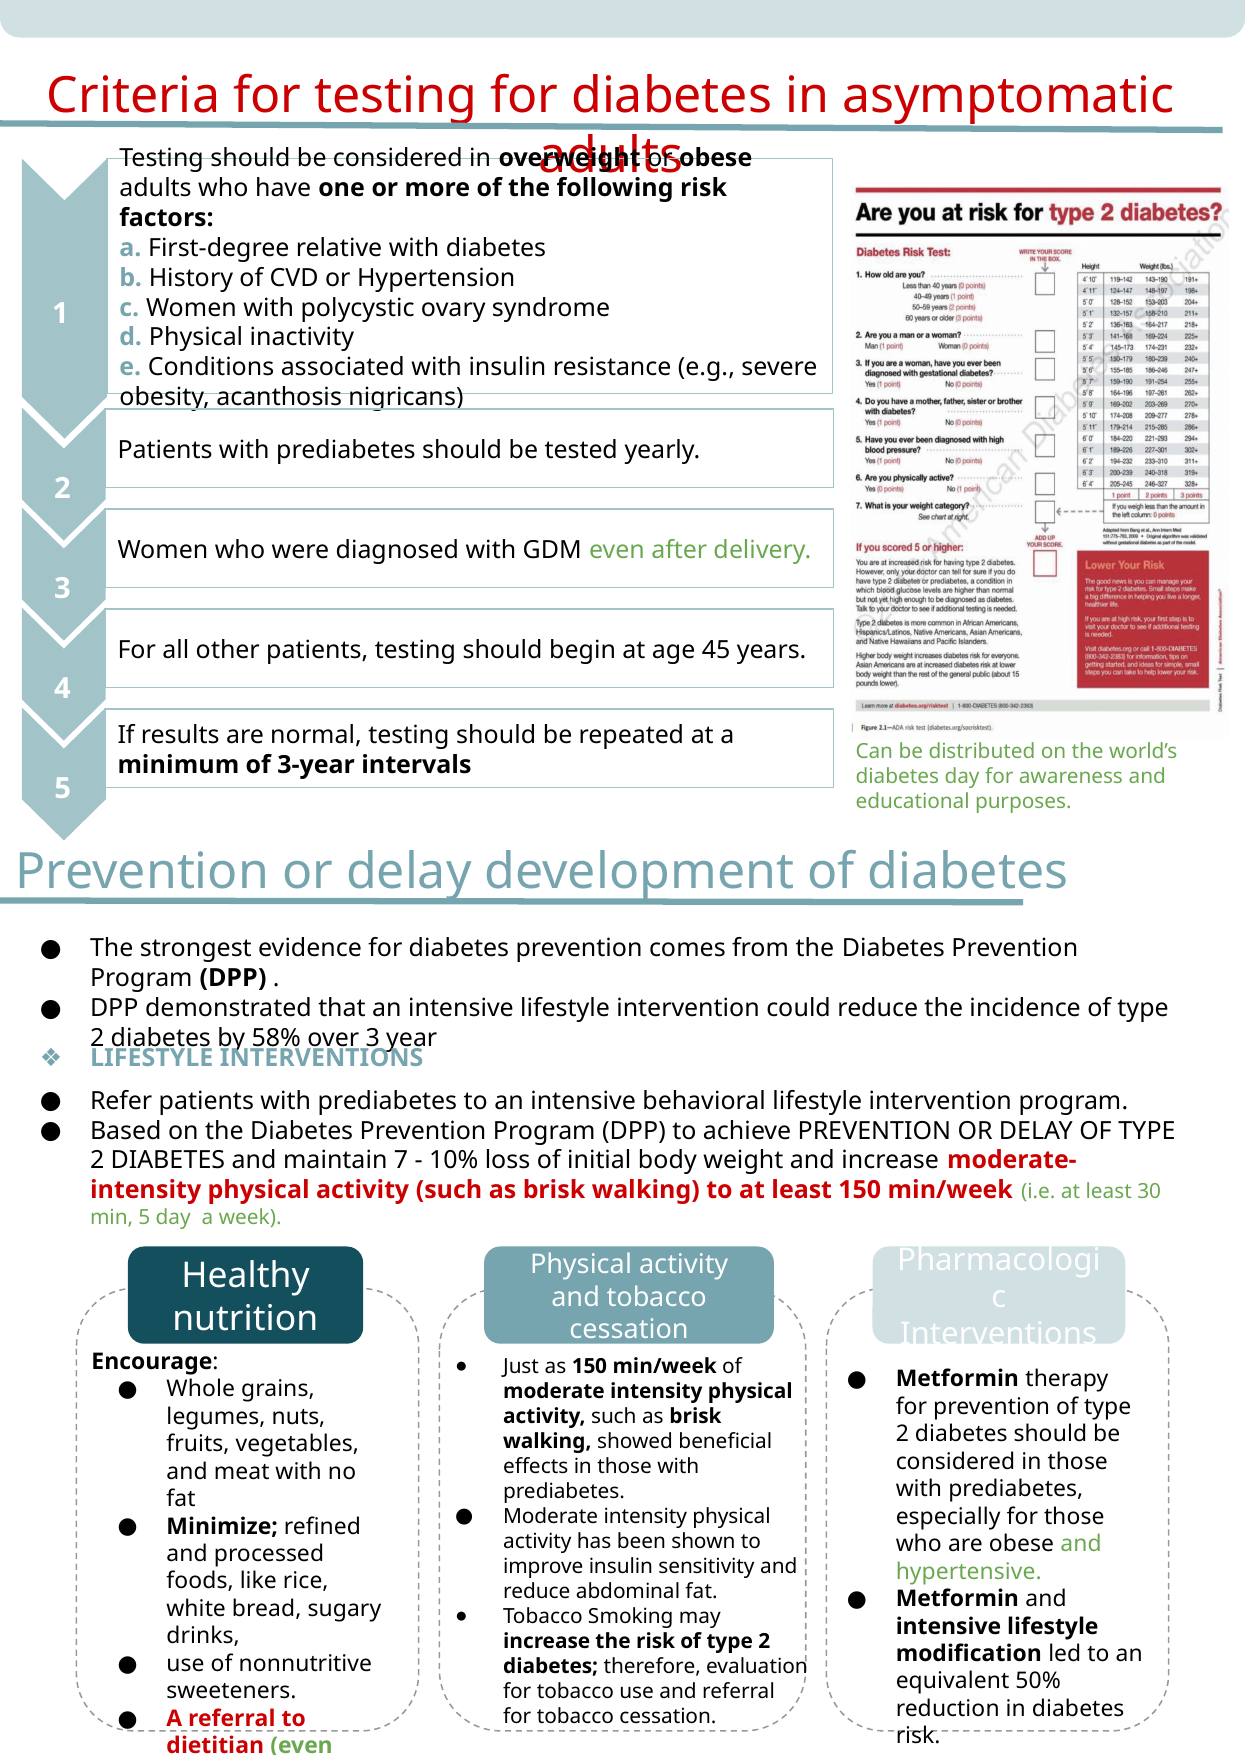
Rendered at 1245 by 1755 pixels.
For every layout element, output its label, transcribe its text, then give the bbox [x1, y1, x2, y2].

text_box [21, 158, 834, 841]
picture [849, 186, 1229, 738]
text_box LIFESTYLE INTERVENTIONS Refer patients with prediabetes to an intensive behavioral lifestyle intervention program. Based on the Diabetes Prevention Program (DPP) to achieve PREVENTION OR DELAY OF TYPE 2 DIABETES and maintain 7 - 10% loss of initial body weight and increase moderate-intensity physical activity (such as brisk walking) to at least 150 min/week (i.e. at least 30 min, 5 day a week). [0, 1026, 1199, 1225]
text_box Encourage: Whole grains, legumes, nuts, fruits, vegetables, and meat with no fat Minimize; refined and processed foods, like rice, white bread, sugary drinks, use of nonnutritive sweeteners. A referral to dietitian (even when you give them diet advice) [76, 1737, 404, 1755]
text_box [0, 0, 1245, 38]
text_box ➢ Does the exposure to the hazard exhibit a dose response relationship for the effect to appear? ➢ Is there a critical threshold for exposure? (cut-off point over which the effects will take place) [0, 903, 1023, 908]
text_box The strongest evidence for diabetes prevention comes from the Diabetes Prevention Program (DPP) . DPP demonstrated that an intensive lifestyle intervention could reduce the incidence of type 2 diabetes by 58% over 3 year [0, 886, 1199, 1026]
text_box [76, 1246, 1169, 1732]
text_box Can be distributed on the world’s diabetes day for awareness and educational purposes. [840, 722, 1245, 803]
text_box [0, 123, 1223, 131]
text_box Prevention or delay development of diabetes [0, 823, 1098, 886]
text_box Criteria for testing for diabetes in asymptomatic adults [0, 47, 1245, 258]
